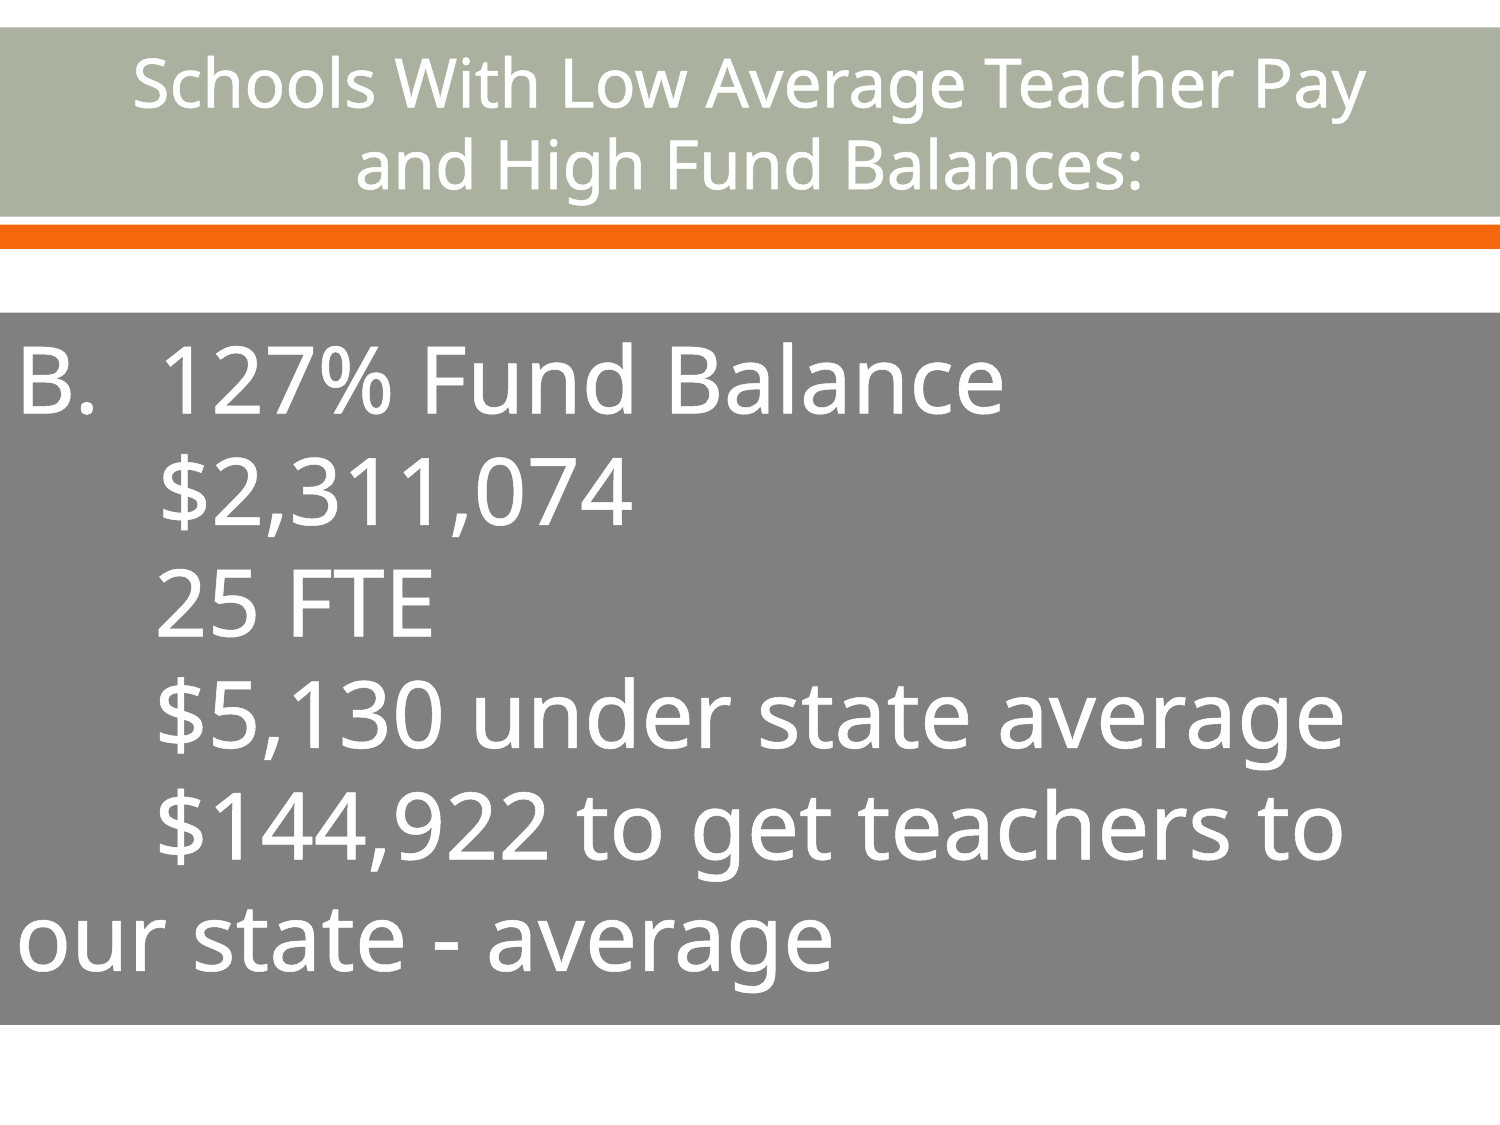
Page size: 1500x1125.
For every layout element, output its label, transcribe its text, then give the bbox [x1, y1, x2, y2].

text_box 127% Fund Balance $2,311,074 25 FTE $5,130 under state average $144,922 to get teachers to our state - average [0, 312, 1500, 1025]
title Schools With Low Average Teacher Pay and High Fund Balances: [75, 29, 1425, 213]
